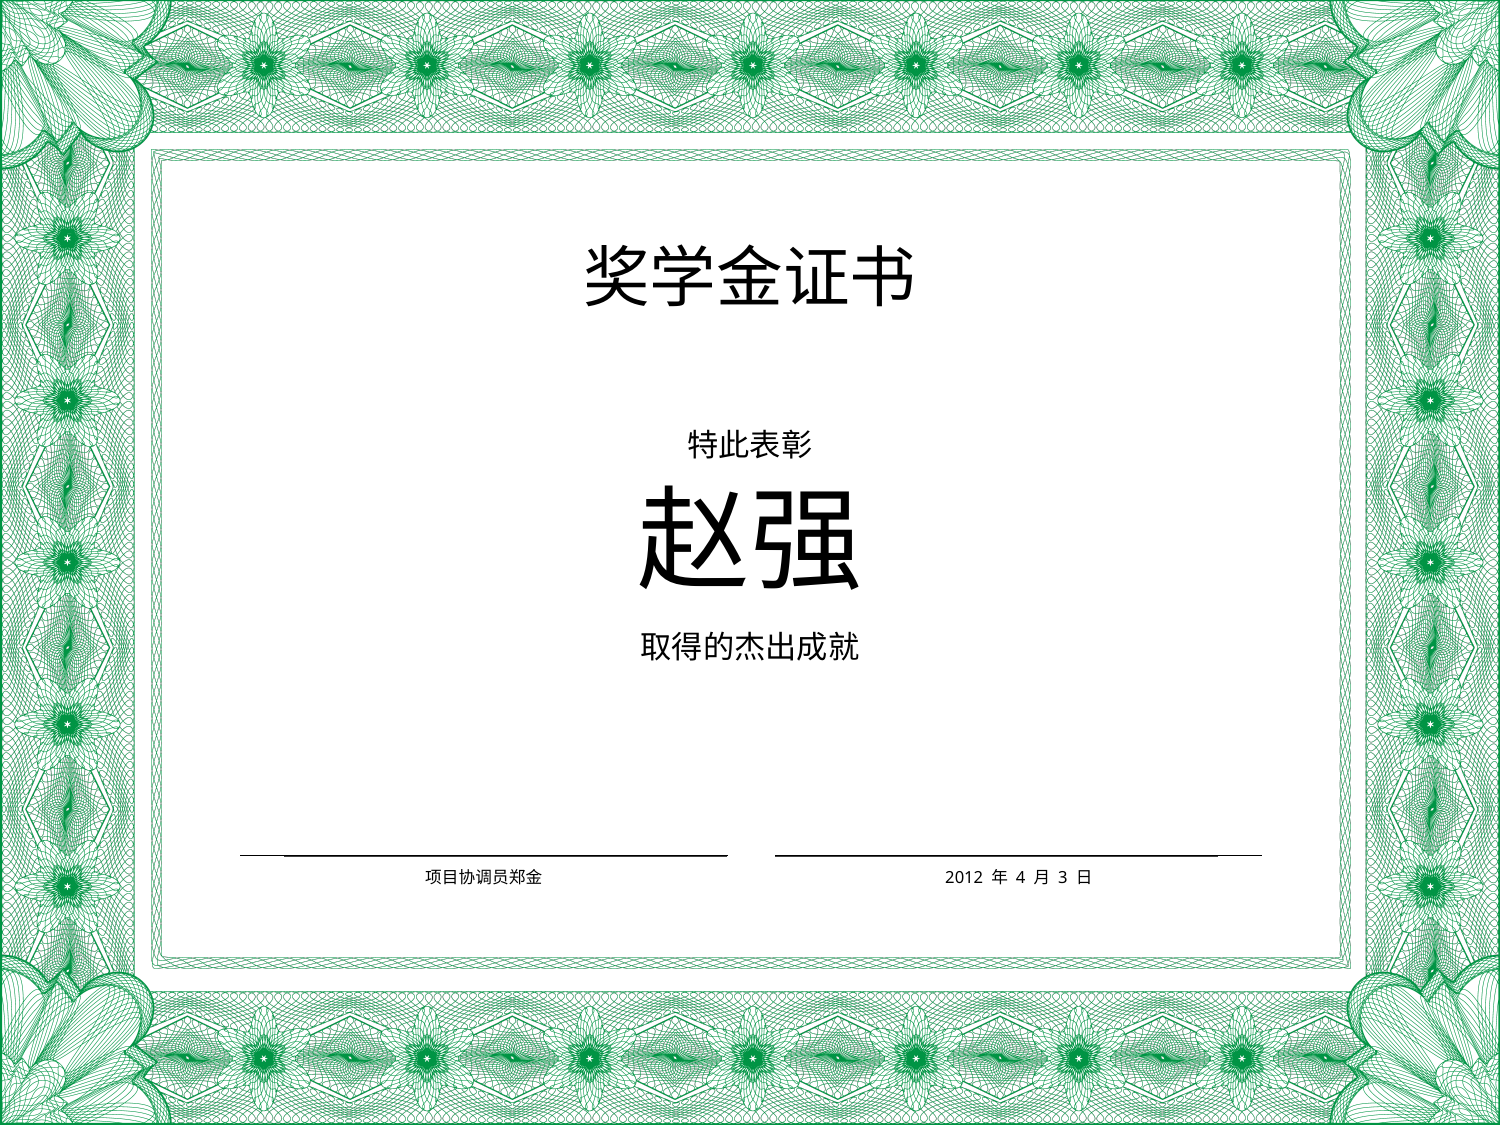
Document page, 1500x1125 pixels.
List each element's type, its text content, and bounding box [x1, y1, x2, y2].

list 取得的杰出成就 [162, 621, 1338, 676]
list 特此表彰 [162, 420, 1338, 474]
list 奖学金证书 [162, 240, 1338, 319]
list 2012 年 4 月 3 日 [775, 855, 1263, 900]
list 赵强 [162, 483, 1338, 606]
picture [0, 0, 1500, 1125]
list 项目协调员郑金 [240, 855, 728, 900]
